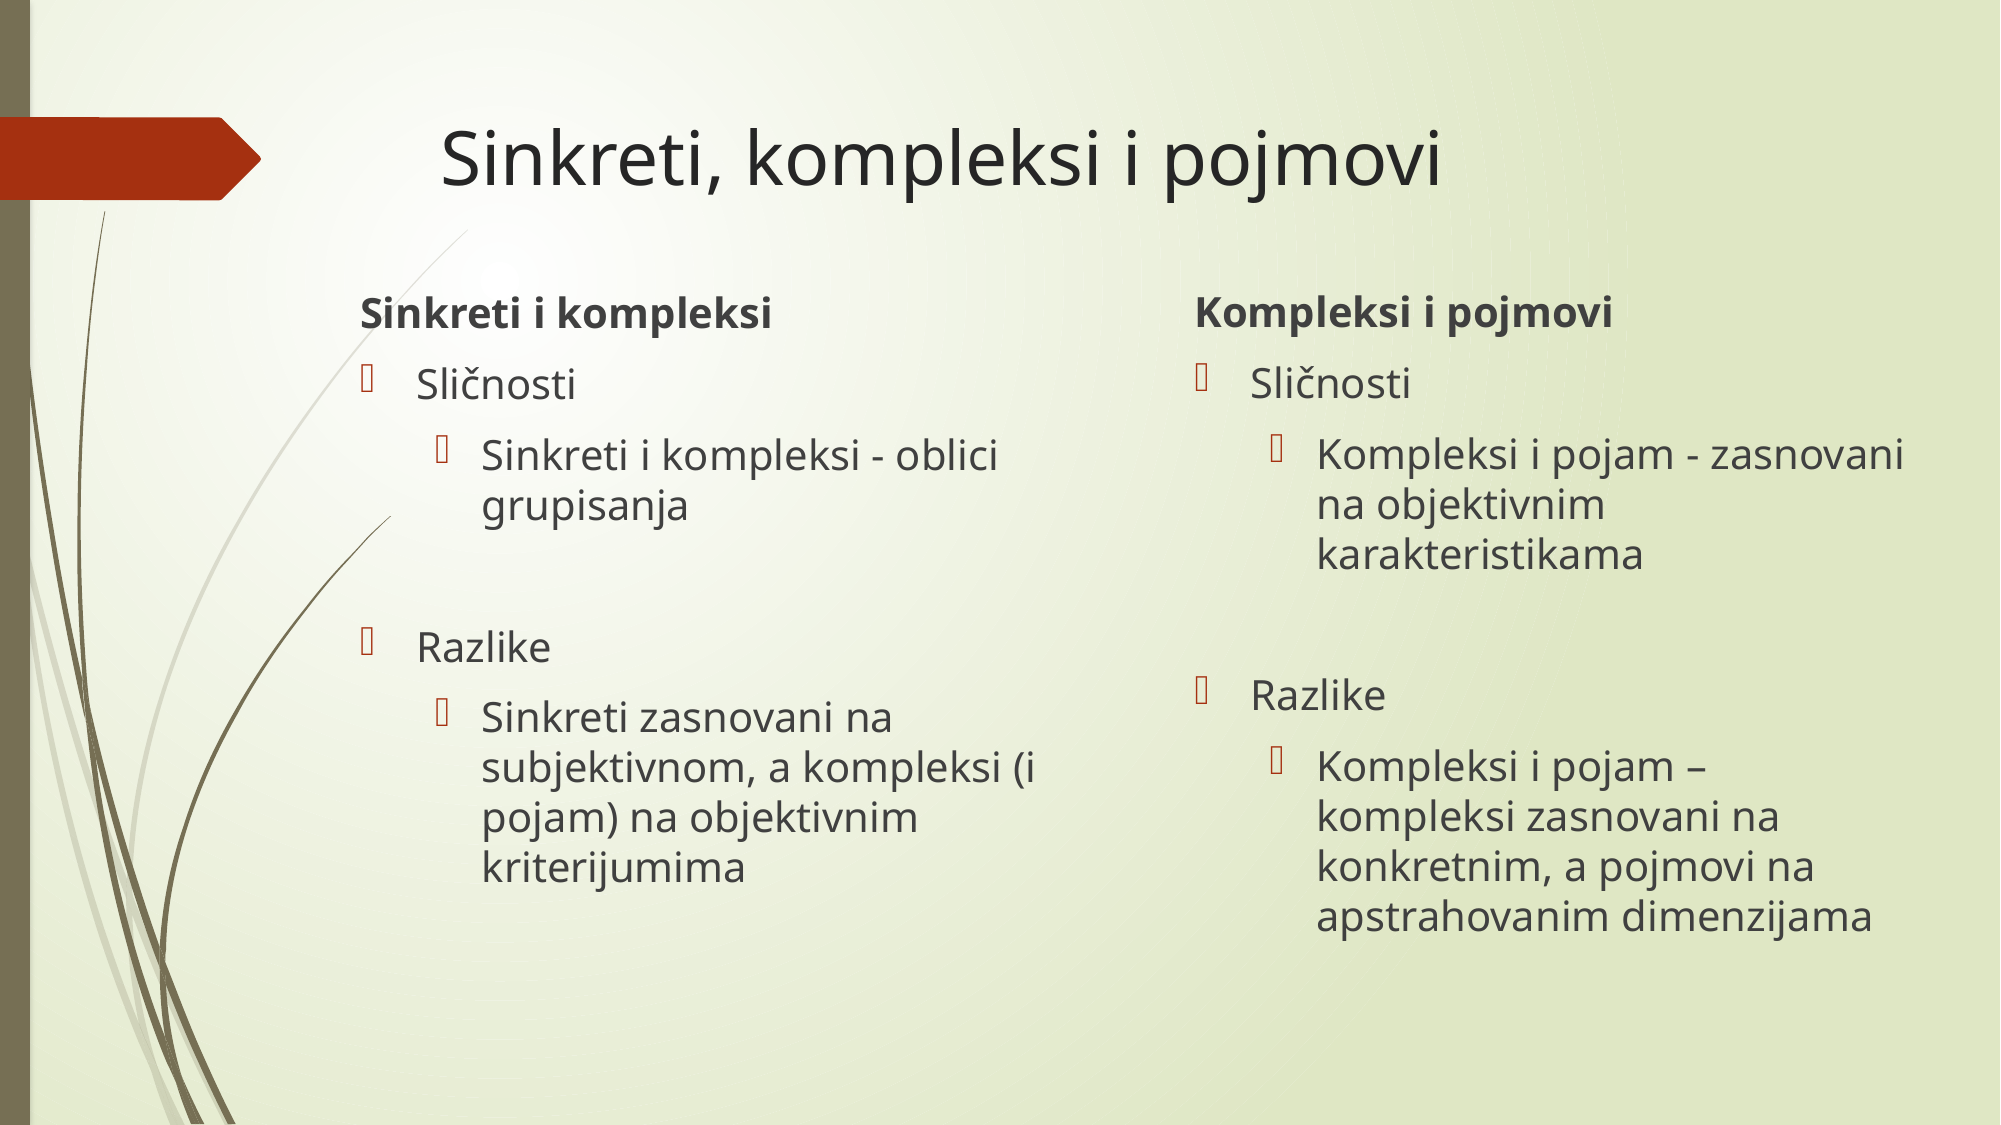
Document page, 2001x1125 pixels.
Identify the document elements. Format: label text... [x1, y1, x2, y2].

title Sinkreti, kompleksi i pojmovi [425, 102, 1888, 246]
list Sinkreti i kompleksi Sličnosti Sinkreti i kompleksi - oblici grupisanja Razlike Sinkreti zasnovani na subjektivnom, a kompleksi (i pojam) na objektivnim kriterijumima [345, 279, 1133, 970]
list Kompleksi i pojmovi Sličnosti Kompleksi i pojam - zasnovani na objektivnim karakteristikama Razlike Kompleksi i pojam – kompleksi zasnovani na konkretnim, a pojmovi na apstrahovanim dimenzijama [1179, 278, 1932, 969]
